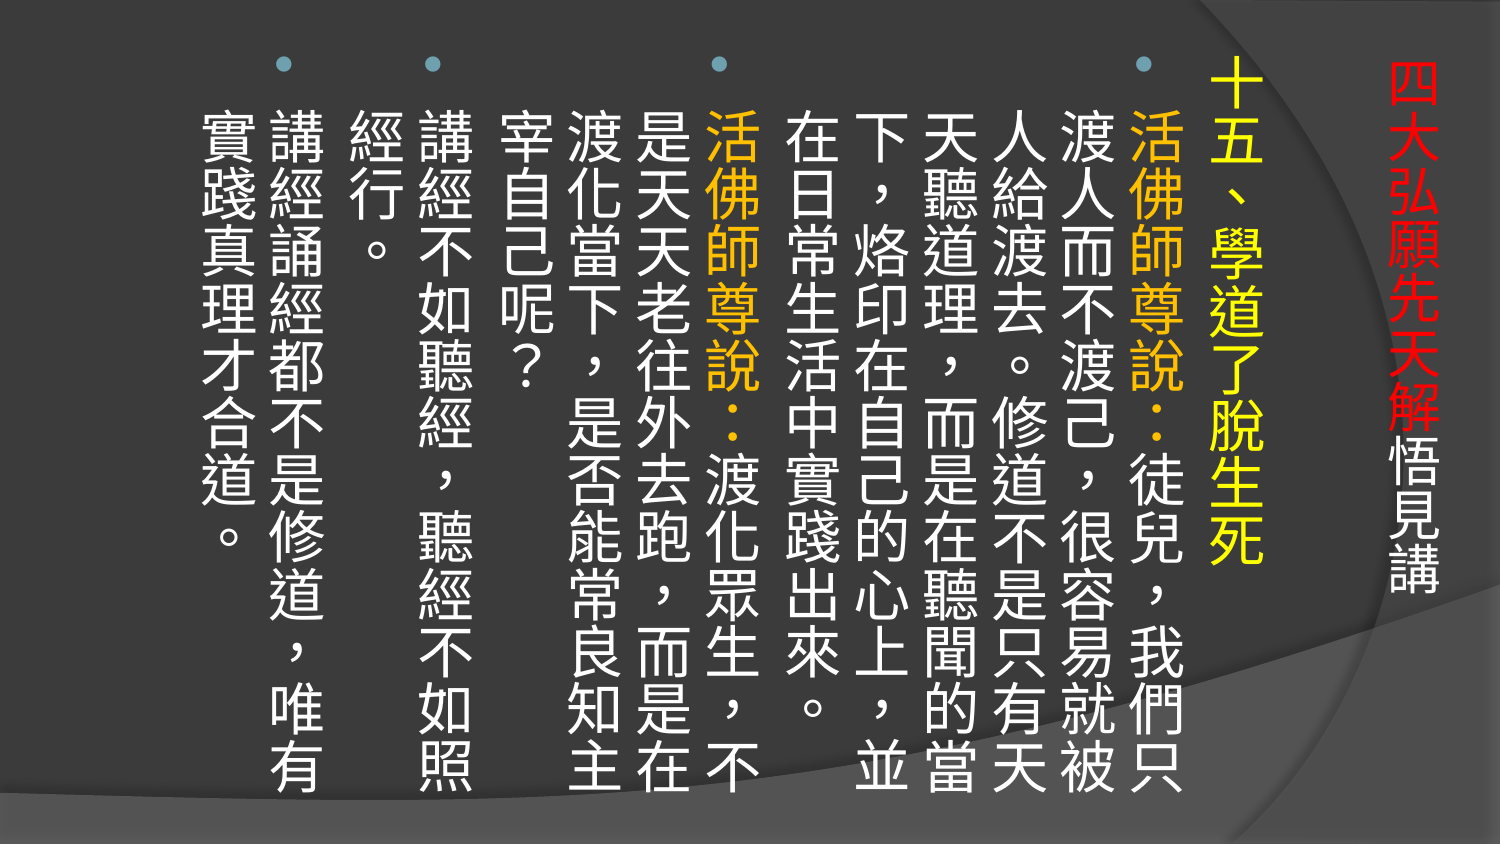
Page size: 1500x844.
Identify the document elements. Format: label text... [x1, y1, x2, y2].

list 十五、學道了脫生死 活佛師尊說：徒兒，我們只渡人而不渡己，很容易就被人給渡去。修道不是只有天天聽道理，而是在聽聞的當下，烙印在自己的心上，並在日常生活中實踐出來。 活佛師尊說：渡化眾生，不是天天老往外去跑，而是在渡化當下，是否能常良知主宰自己呢？ 講經不如聽經，聽經不如照經行。 講經誦經都不是修道，唯有實踐真理才合道。 [29, 33, 1329, 812]
title 四大弘願先天解悟見講 [1352, 43, 1473, 812]
